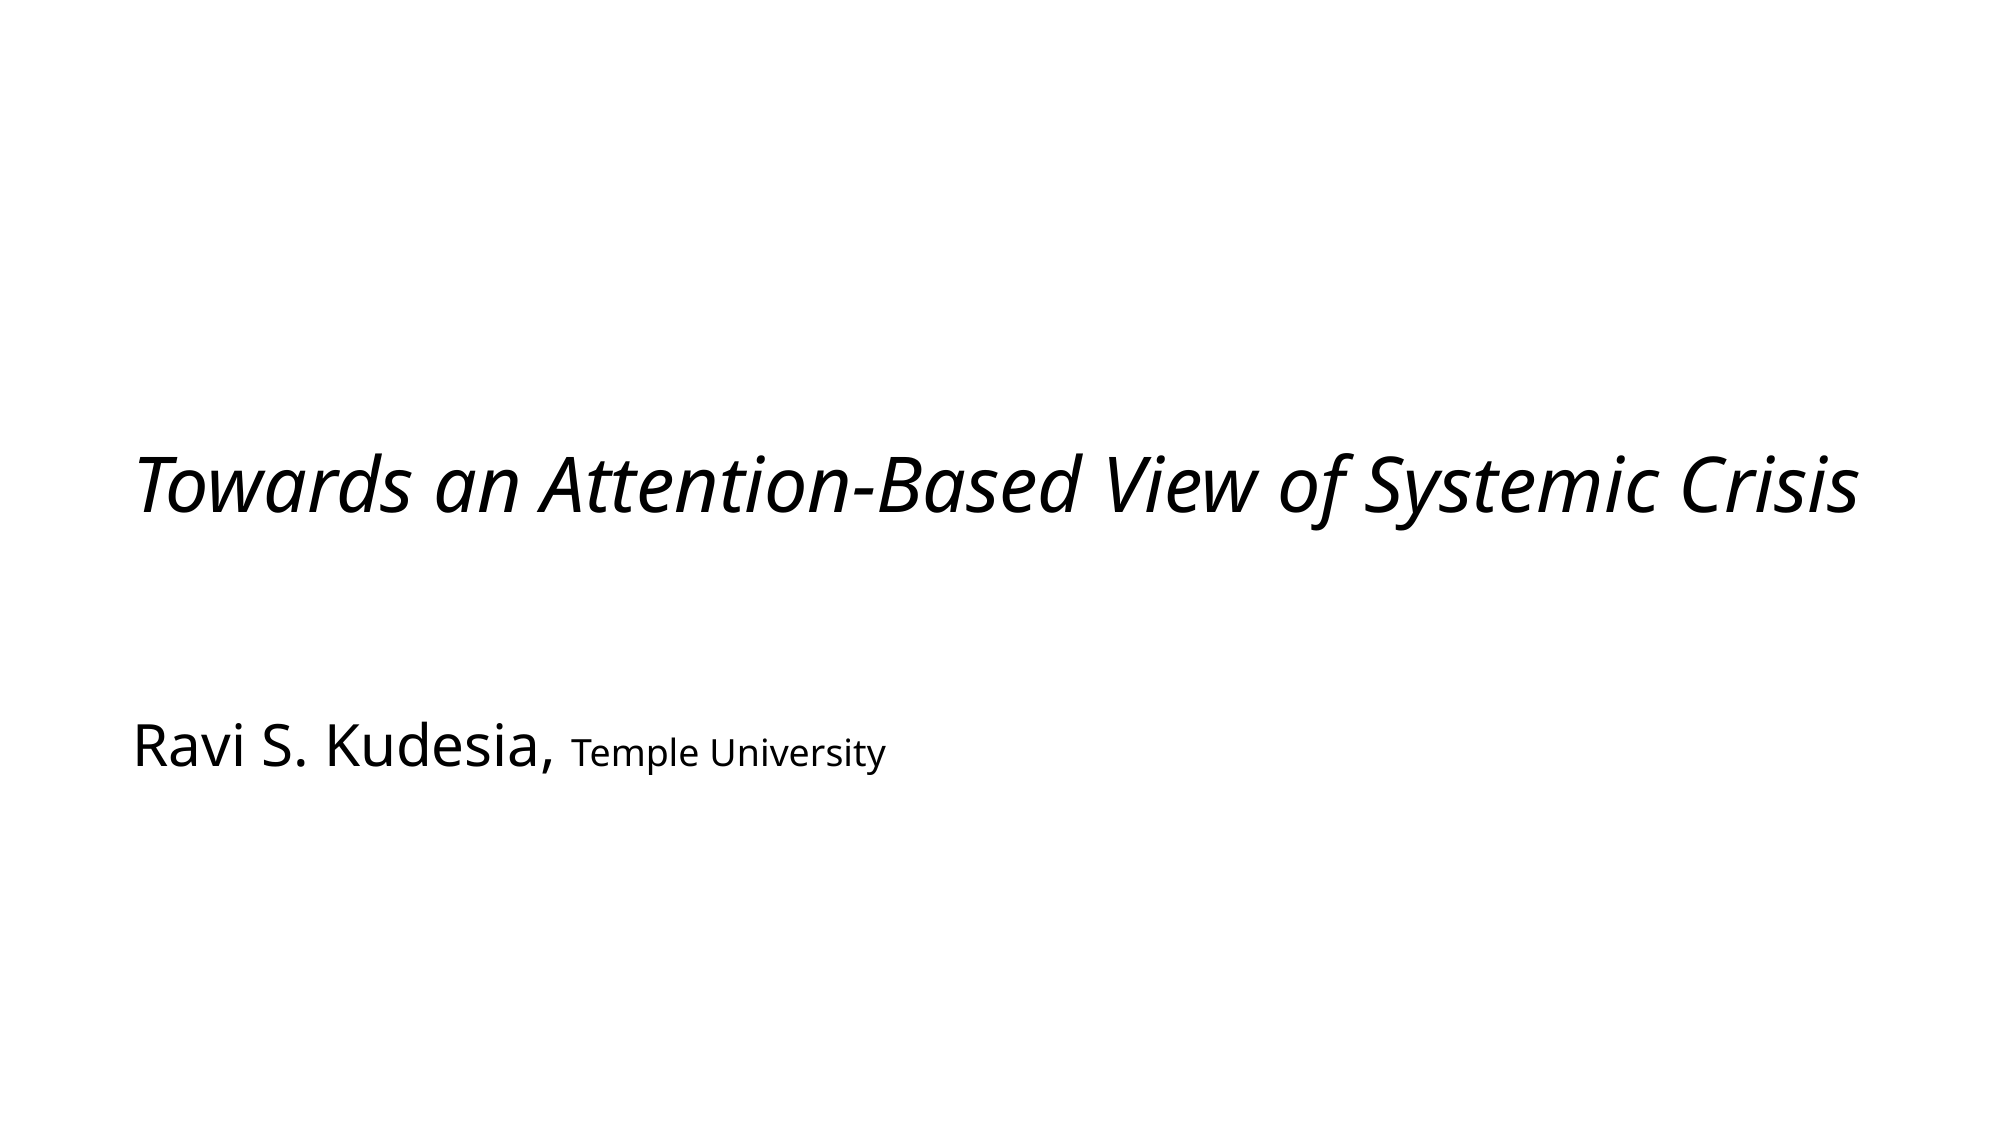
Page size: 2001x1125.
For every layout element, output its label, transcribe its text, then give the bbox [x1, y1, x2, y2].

title Towards an Attention-Based View of Systemic Crisis Ravi S. Kudesia, Temple University [117, 334, 2000, 787]
